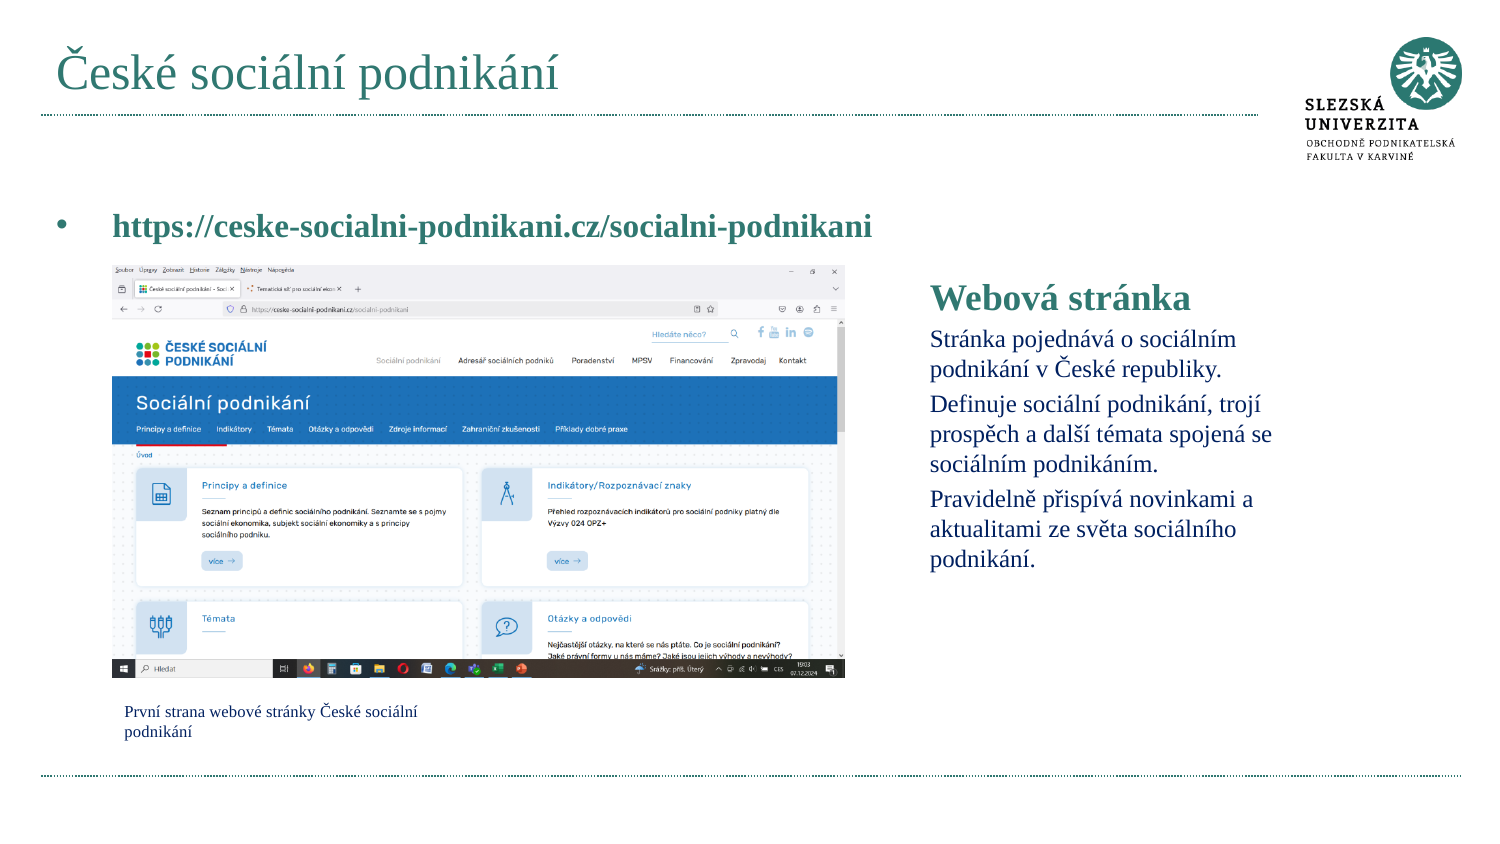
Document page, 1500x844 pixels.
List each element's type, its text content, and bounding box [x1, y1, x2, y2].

text_box Webová stránka Stránka pojednává o sociálním podnikání v České republiky. Definuje sociální podnikání, trojí prospěch a další témata spojená se sociálním podnikáním. Pravidelně přispívá novinkami a aktualitami ze světa sociálního podnikání. [914, 265, 1317, 753]
picture [1305, 37, 1462, 160]
text_box První strana webové stránky České sociální podnikání [109, 693, 452, 773]
picture [111, 264, 845, 678]
text_box https://ceske-socialni-podnikani.cz/socialni-podnikani [41, 150, 1400, 753]
title České sociální podnikání [41, 32, 786, 116]
